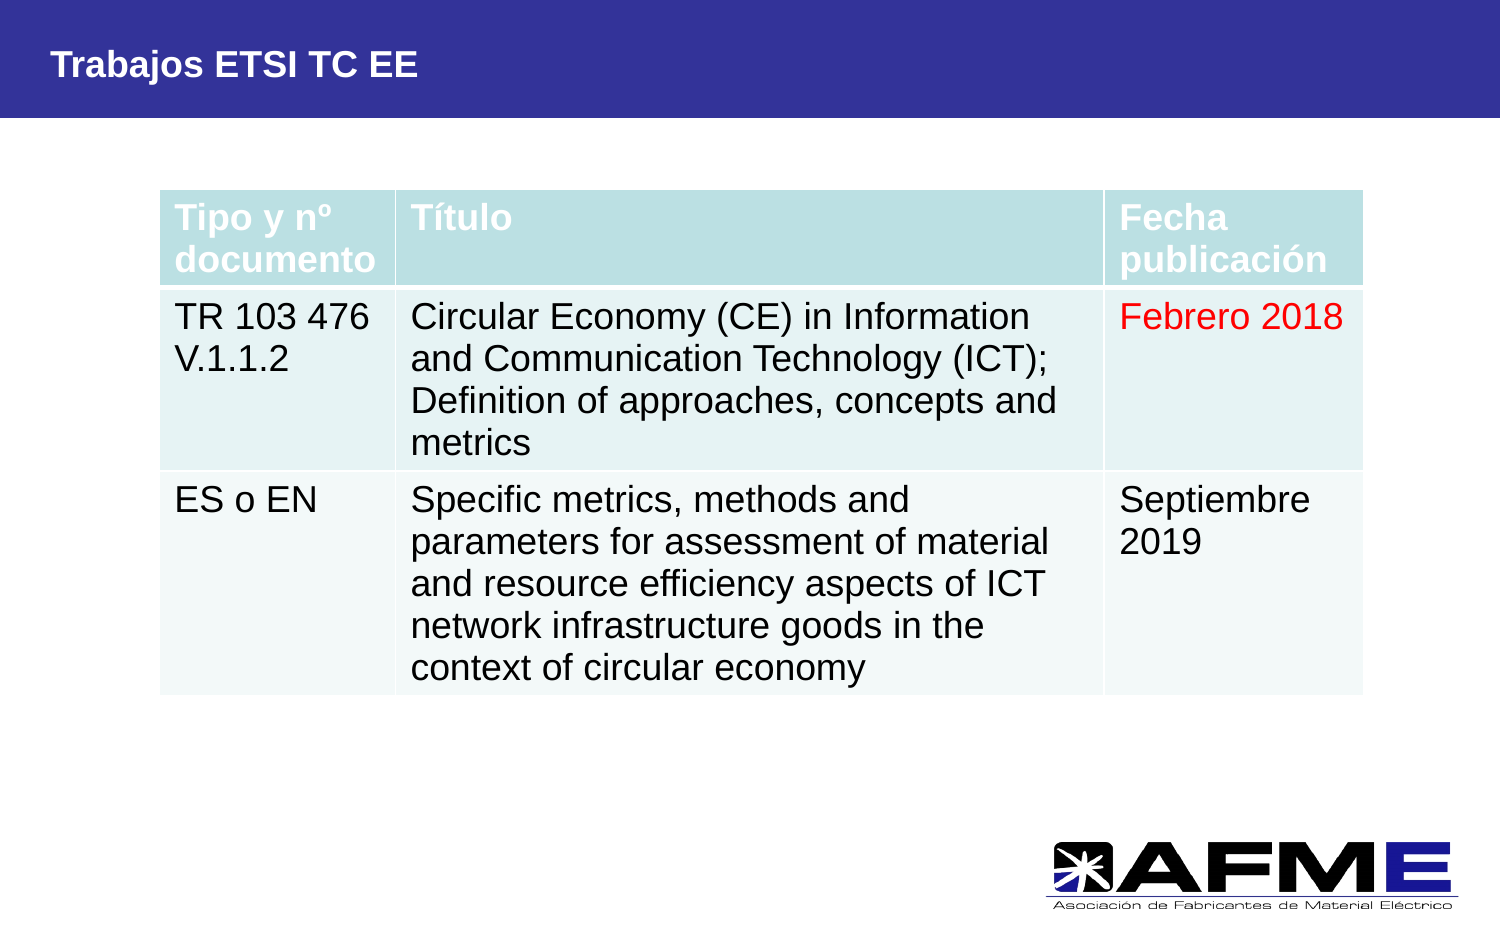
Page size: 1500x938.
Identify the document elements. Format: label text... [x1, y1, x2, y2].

table_cell TR 103 476 V.1.1.2 [160, 290, 395, 470]
text_box Trabajos ETSI TC EE [35, 33, 856, 93]
picture [1045, 842, 1459, 909]
table_cell ES o EN [160, 472, 395, 695]
table_header Título [396, 190, 1103, 285]
table_header Fecha publicación [1105, 190, 1363, 285]
table_cell Septiembre 2019 [1105, 472, 1363, 695]
table_cell Febrero 2018 [1105, 290, 1363, 470]
table_header Tipo y nº documento [160, 190, 395, 285]
table_cell Circular Economy (CE) in Information and Communication Technology (ICT); Definition of approaches, concepts and metrics [396, 290, 1103, 470]
table_cell Specific metrics, methods and parameters for assessment of material and resource efficiency aspects of ICT network infrastructure goods in the context of circular economy [396, 472, 1103, 695]
